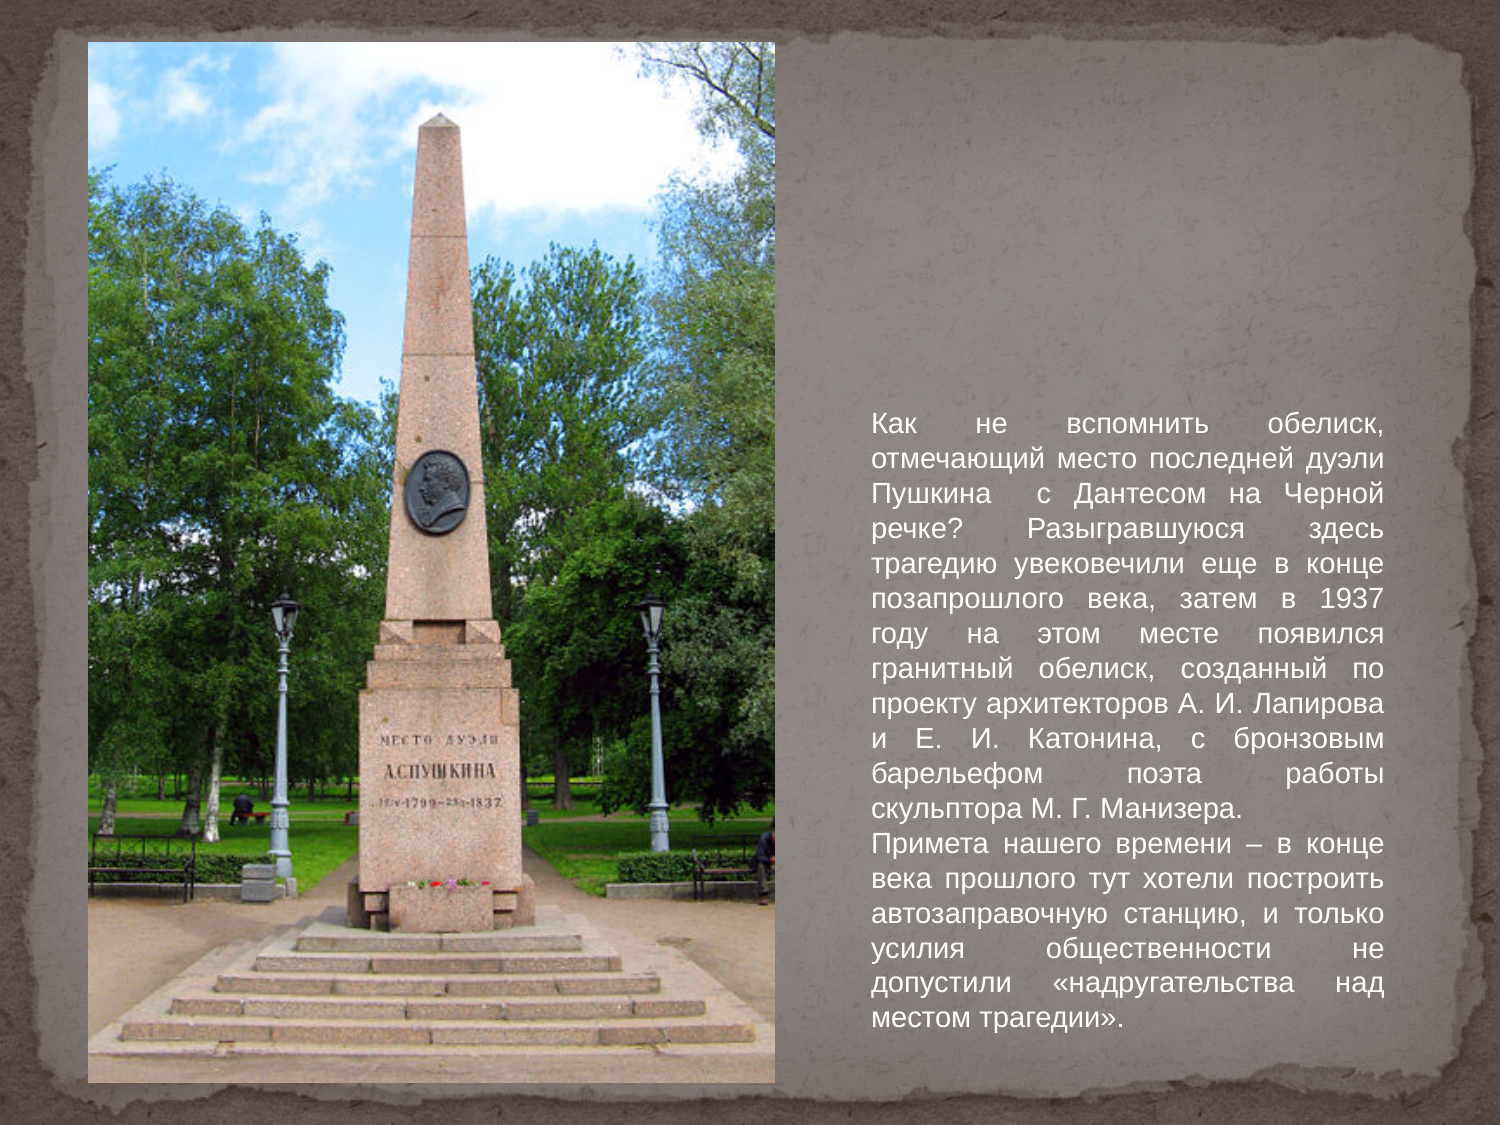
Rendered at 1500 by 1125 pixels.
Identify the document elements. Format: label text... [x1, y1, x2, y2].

text_box Как не вспомнить обелиск, отмечающий место последней дуэли Пушкина с Дантесом на Черной речке? Разыгравшуюся здесь трагедию увековечили еще в конце позапрошлого века, затем в 1937 году на этом месте появился гранитный обелиск, созданный по проекту архитекторов А. И. Лапирова и Е. И. Катонина, с бронзовым барельефом поэта работы скульптора М. Г. Манизера. Примета нашего времени – в конце века прошлого тут хотели построить автозаправочную станцию, и только усилия общественности не допустили «надругательства над местом трагедии». [856, 397, 1400, 1042]
picture [88, 42, 775, 1083]
